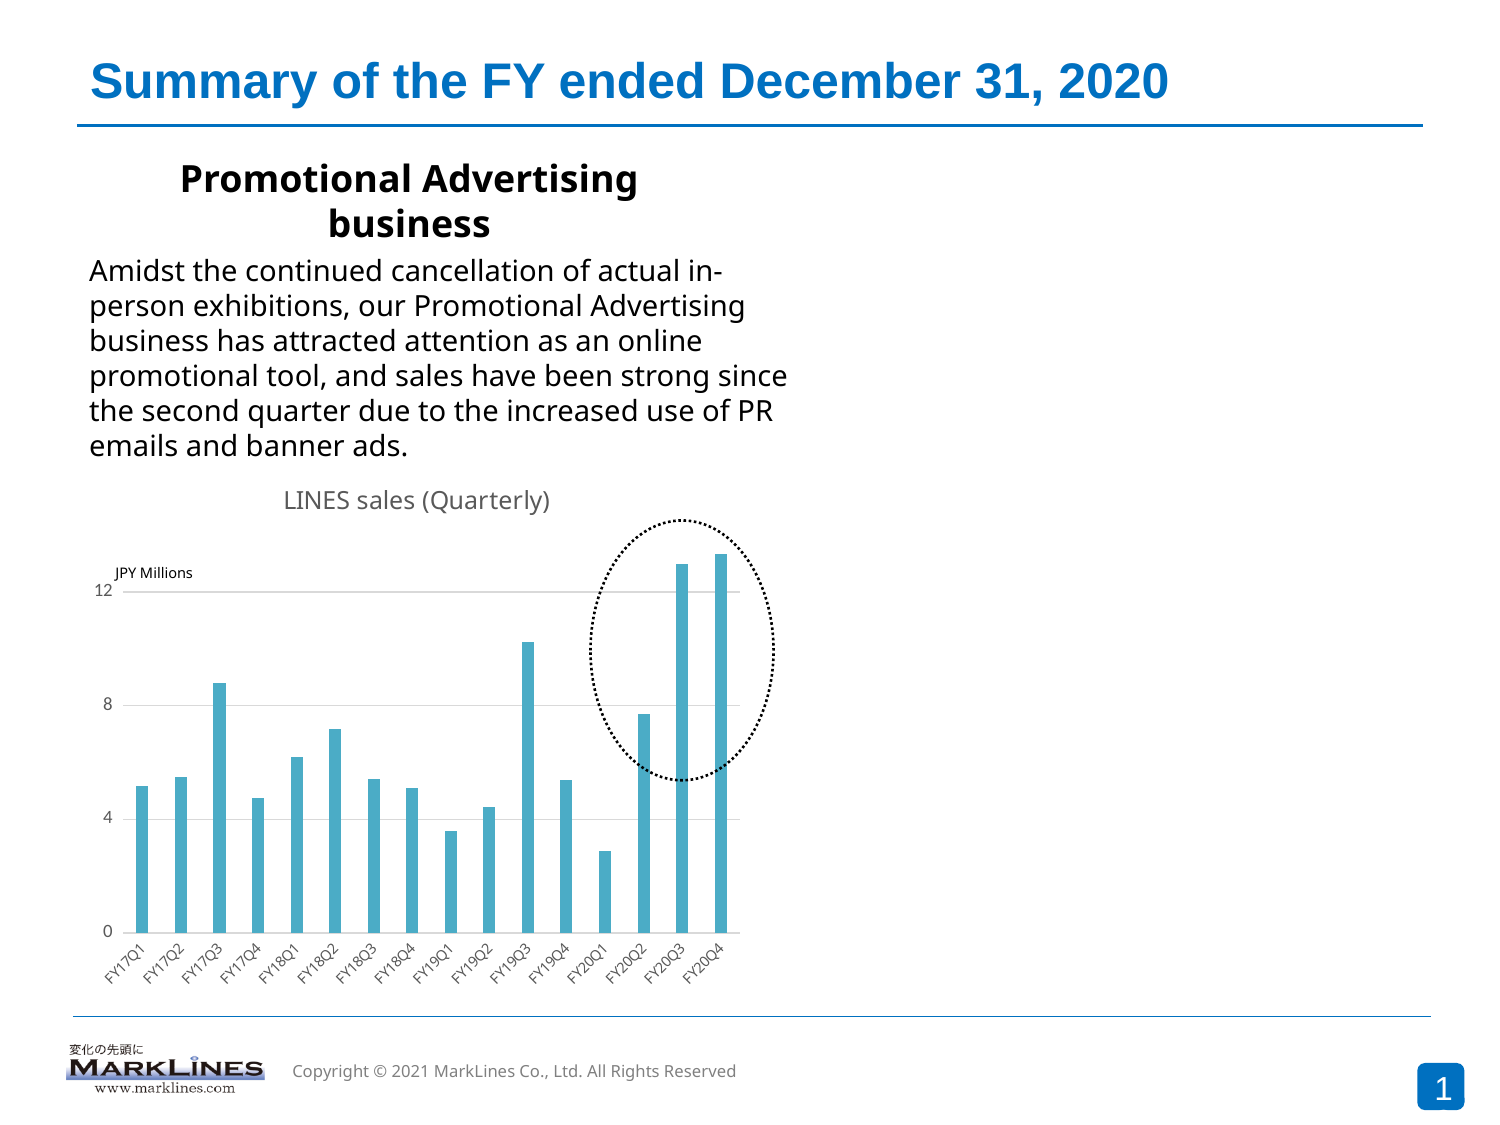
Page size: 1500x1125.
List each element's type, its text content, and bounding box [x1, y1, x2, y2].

list Promotional Advertising business [113, 147, 721, 202]
text_box [758, 577, 776, 723]
chart [79, 455, 754, 1000]
title Summary of the FY ended December 31, 2020 [74, 53, 1385, 103]
slide_number 10 [1417, 1062, 1465, 1111]
list Amidst the continued cancellation of actual in-person exhibitions, our Promotional Advertising business has attracted attention as an online promotional tool, and sales have been strong since the second quarter due to the increased use of PR emails and banner ads. [88, 244, 833, 398]
picture [64, 1042, 266, 1094]
